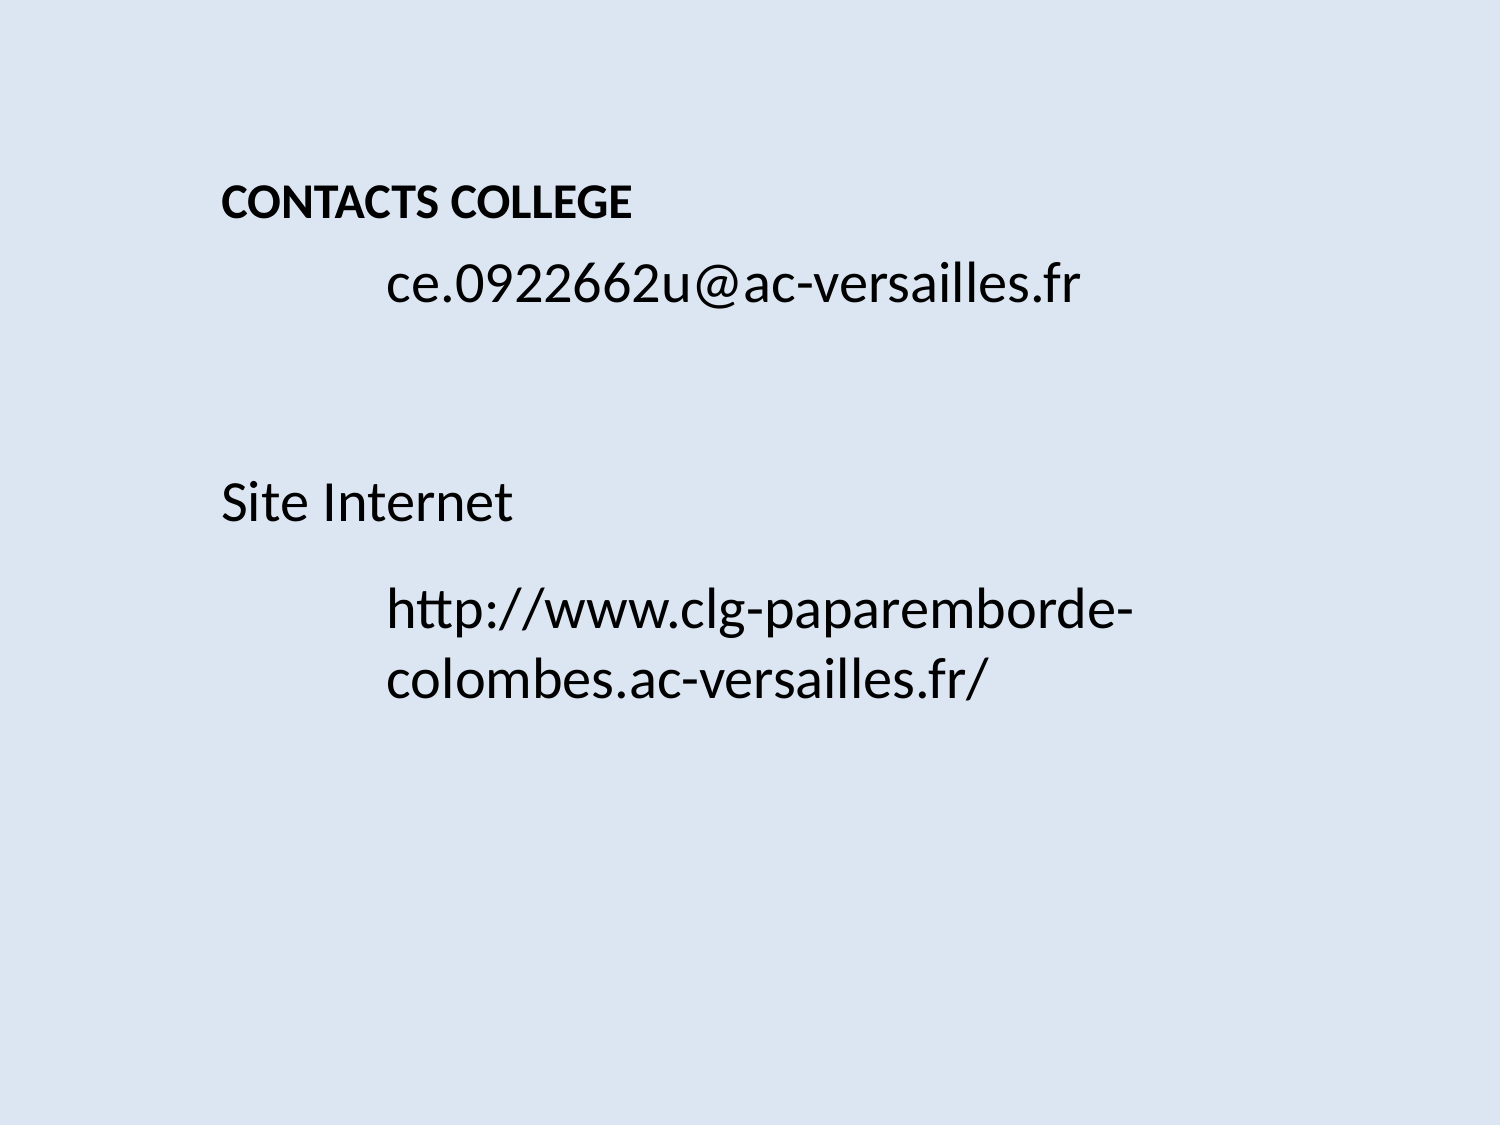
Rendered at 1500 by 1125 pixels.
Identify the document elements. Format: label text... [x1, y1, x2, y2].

text_box ce.0922662u@ac-versailles.fr [371, 236, 1341, 322]
text_box CONTACTS COLLEGE [206, 160, 1176, 236]
text_box http://www.clg-paparemborde-colombes.ac-versailles.fr/ [371, 562, 1306, 718]
text_box Site Internet [206, 456, 1140, 541]
